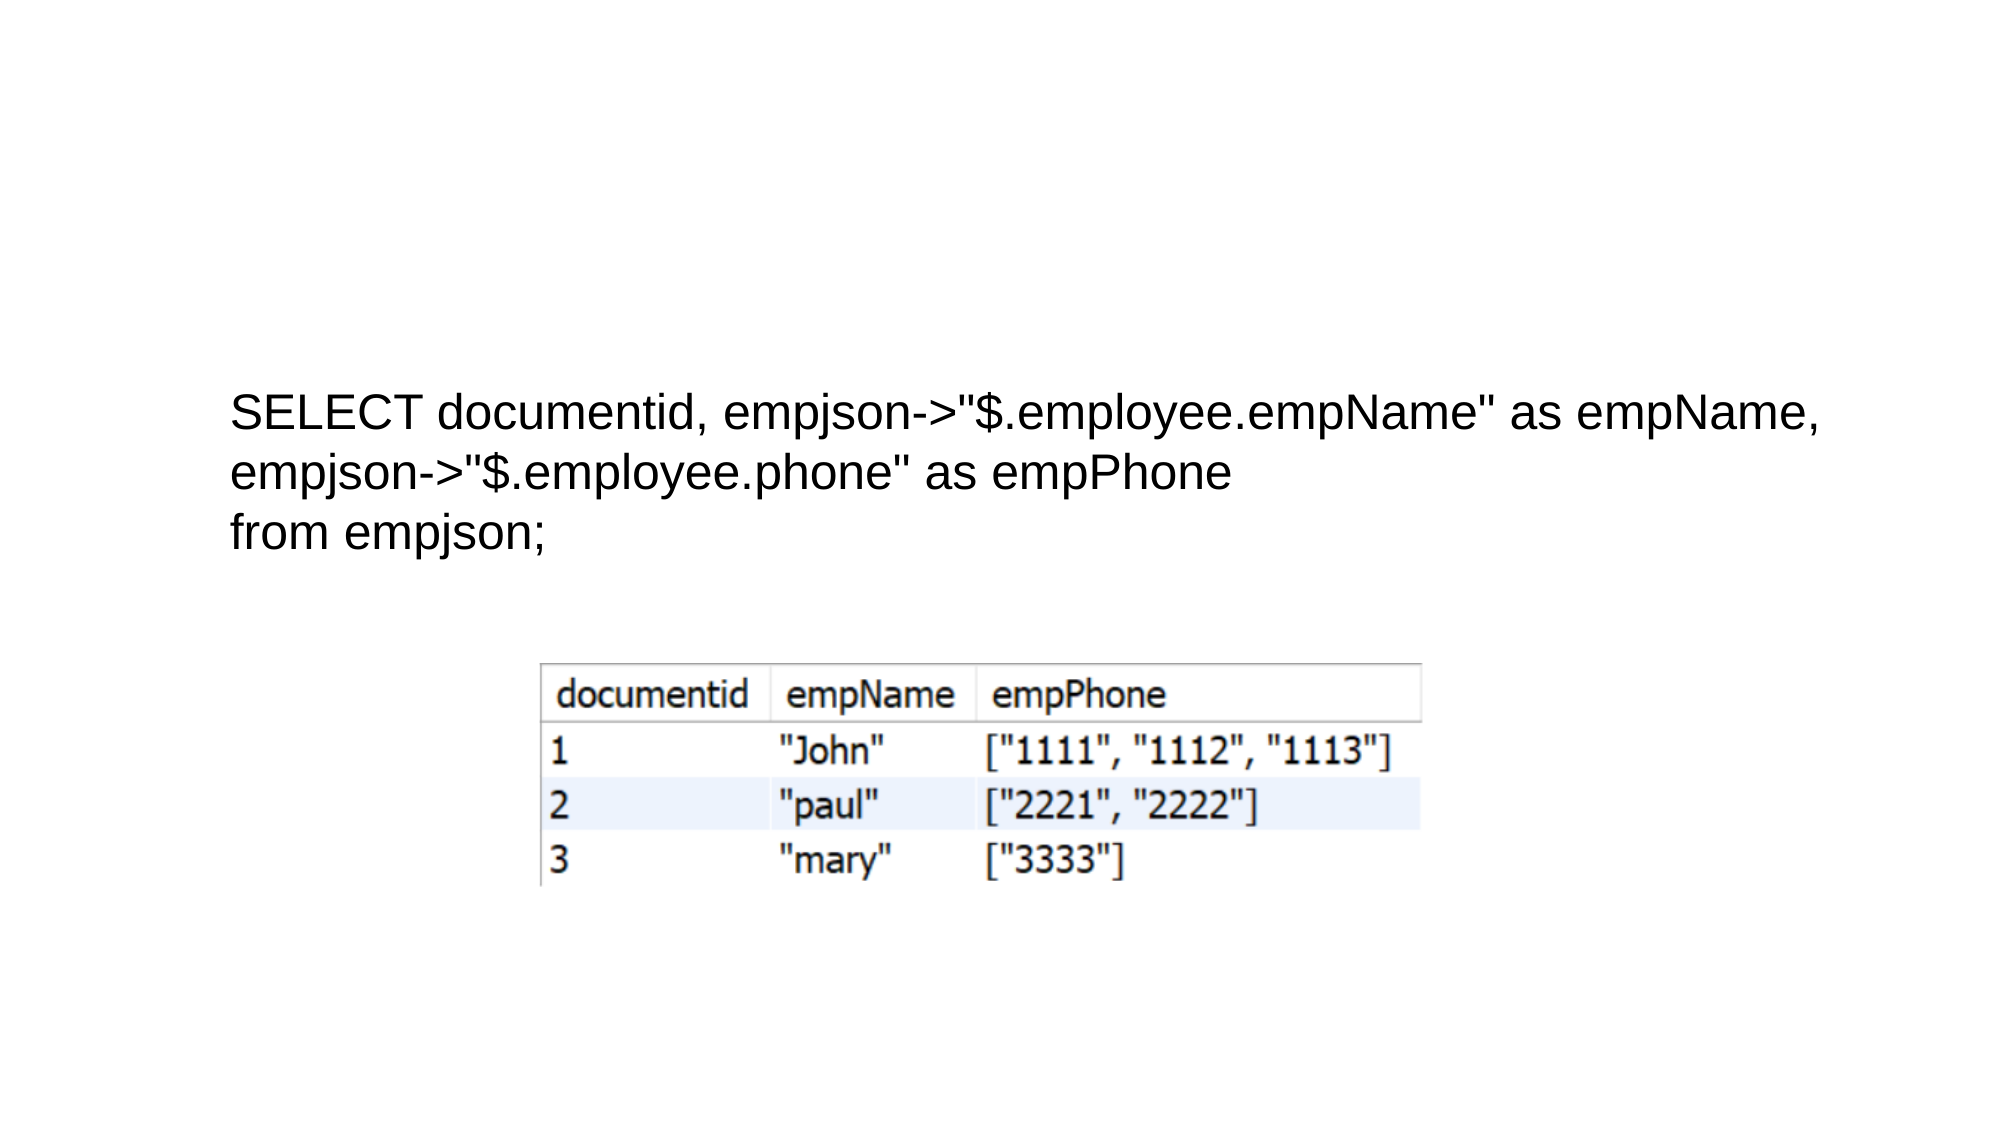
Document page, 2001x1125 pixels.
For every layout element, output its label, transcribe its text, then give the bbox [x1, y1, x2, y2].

text_box SELECT documentid, empjson->"$.employee.empName" as empName, empjson->"$.employee.phone" as empPhone from empjson; [215, 372, 1851, 568]
picture [539, 663, 1440, 895]
